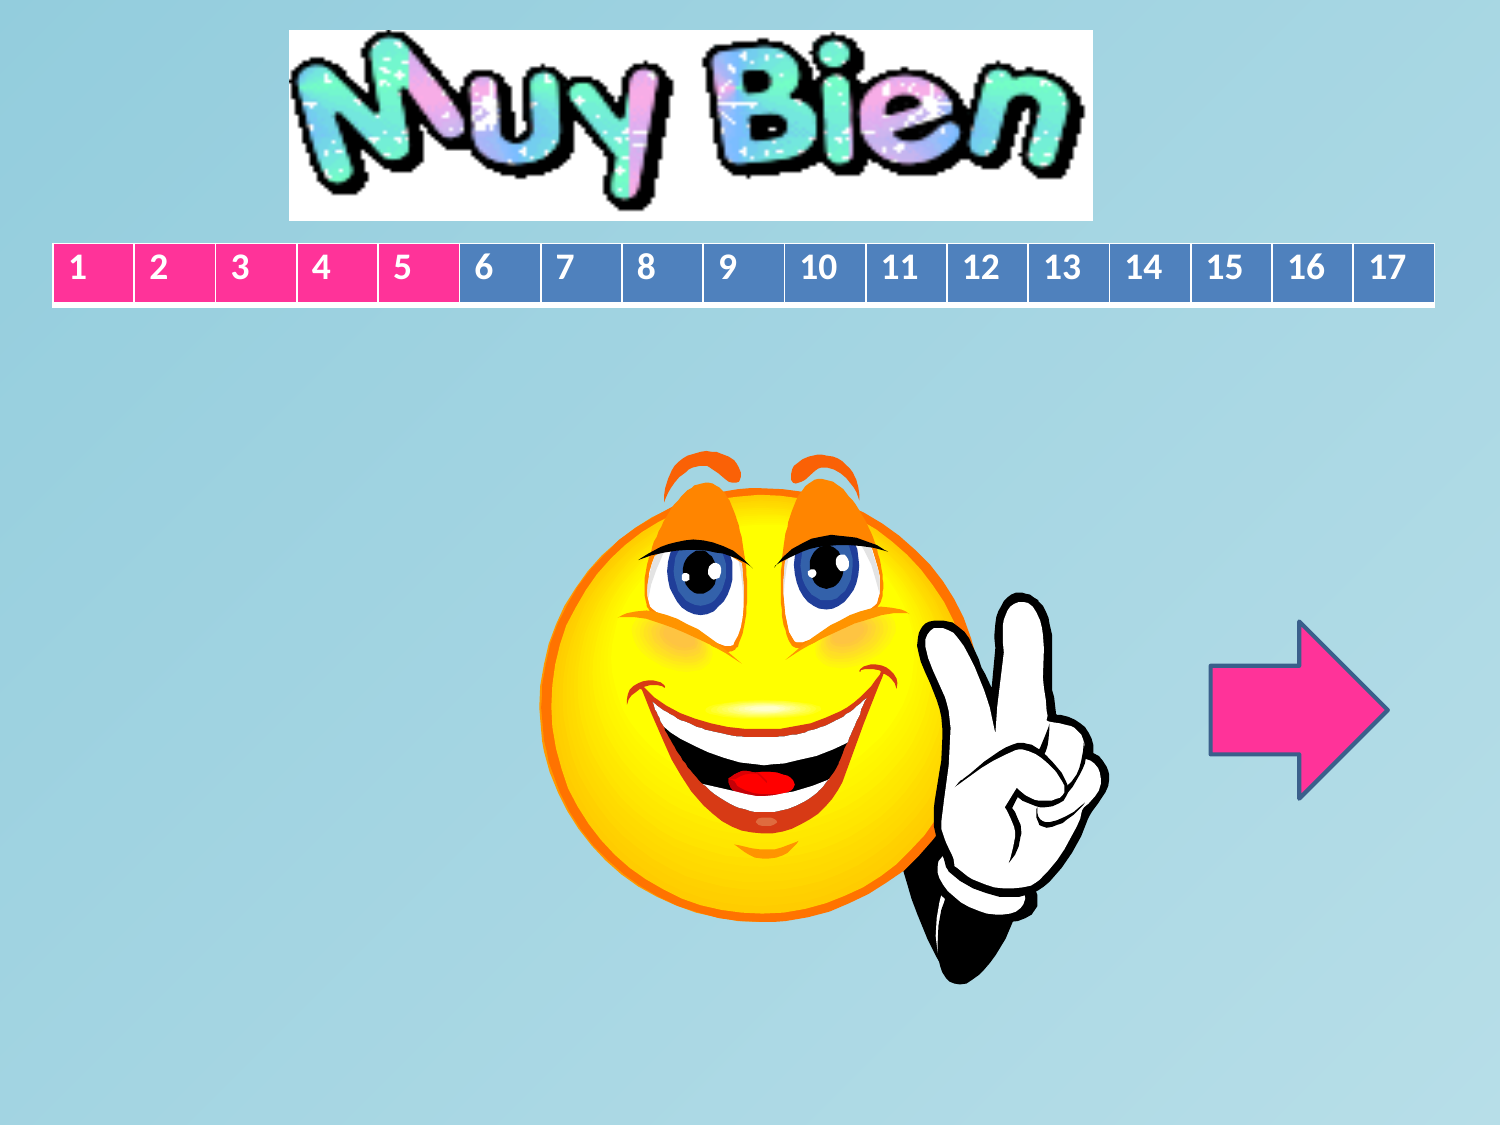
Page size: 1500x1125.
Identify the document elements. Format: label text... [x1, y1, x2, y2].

table_header 10 [785, 244, 865, 302]
picture [537, 448, 1112, 987]
table_header 17 [1354, 244, 1434, 302]
table_header 14 [1110, 244, 1190, 302]
table_header 11 [867, 244, 946, 302]
table_header 6 [460, 244, 540, 302]
table_header 8 [623, 244, 702, 302]
table_header 15 [1192, 244, 1271, 302]
table_header 1 [54, 244, 133, 302]
picture [288, 30, 1093, 221]
table_header 13 [1029, 244, 1109, 302]
table_header 5 [379, 244, 459, 302]
table_header 2 [135, 244, 215, 302]
table_header 16 [1273, 244, 1352, 302]
text_box [1208, 619, 1390, 801]
table_header 9 [704, 244, 784, 302]
table_header 12 [948, 244, 1027, 302]
table_header 3 [216, 244, 296, 302]
table_header 7 [542, 244, 621, 302]
table_header 4 [298, 244, 377, 302]
